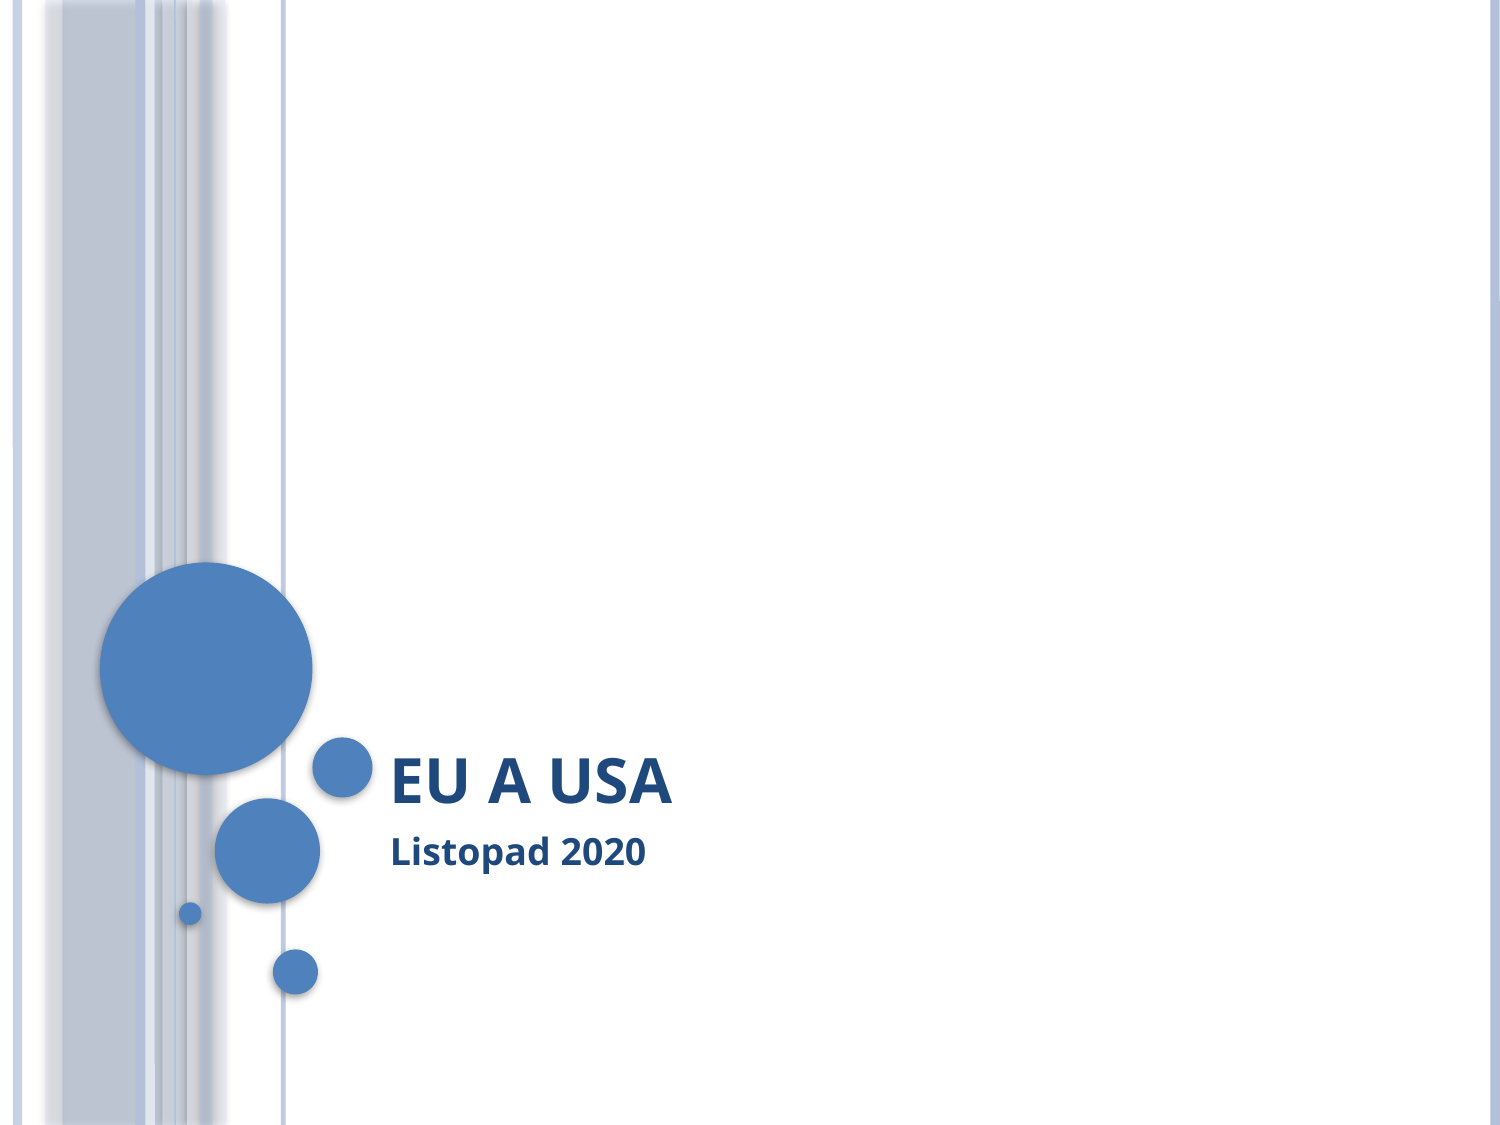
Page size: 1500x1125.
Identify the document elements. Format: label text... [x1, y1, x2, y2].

subtitle Listopad 2020 [375, 820, 1388, 1046]
title EU a USA [375, 512, 1388, 820]
